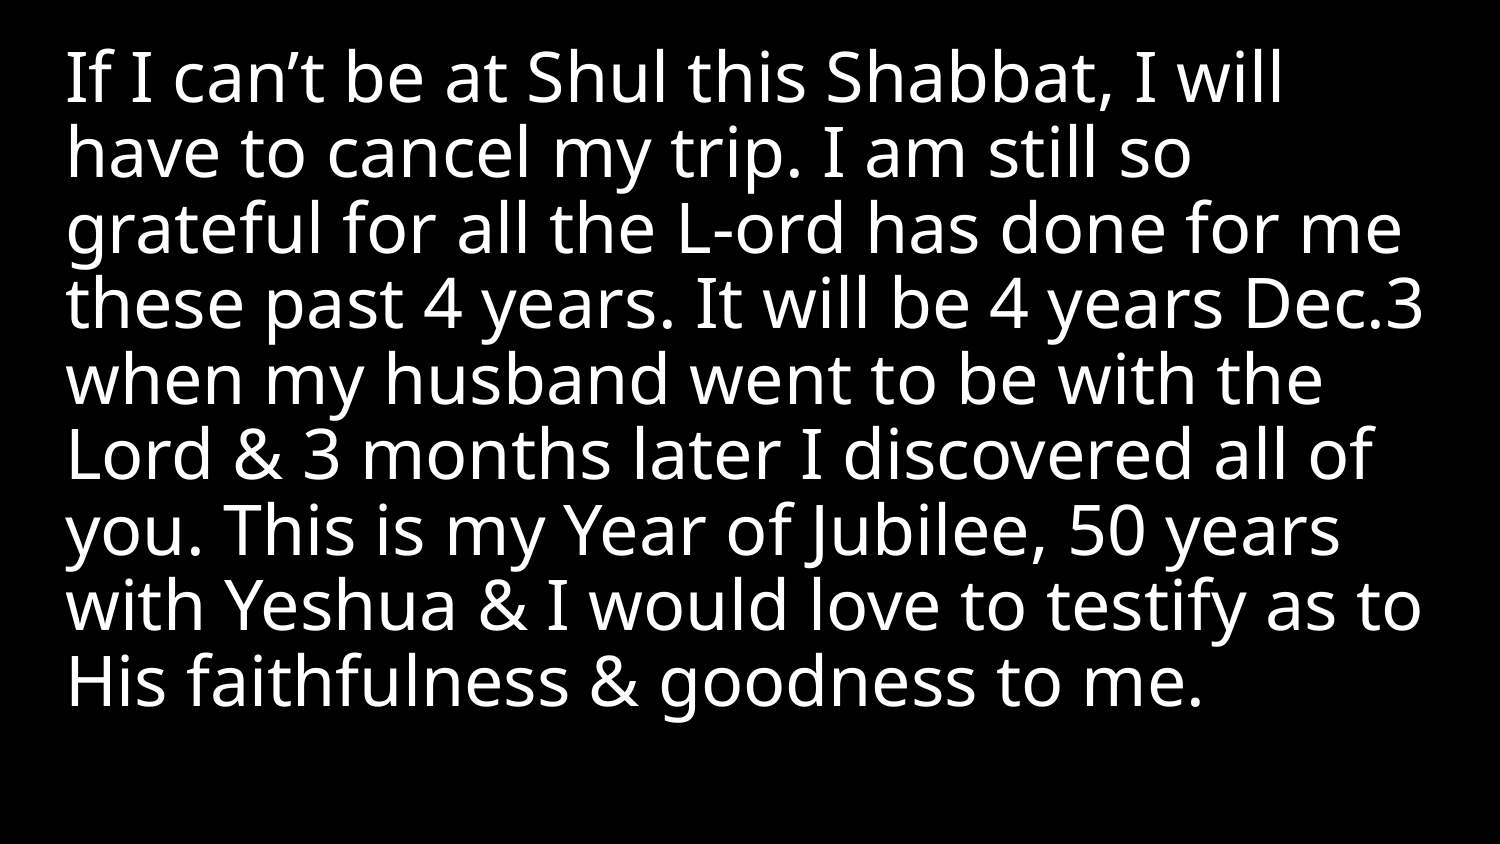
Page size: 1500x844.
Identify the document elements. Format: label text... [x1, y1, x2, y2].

subtitle If I can’t be at Shul this Shabbat, I will have to cancel my trip. I am still so grateful for all the L-ord has done for me these past 4 years. It will be 4 years Dec.3 when my husband went to be with the Lord & 3 months later I discovered all of you. This is my Year of Jubilee, 50 years with Yeshua & I would love to testify as to His faithfulness & goodness to me. [50, 34, 1450, 797]
